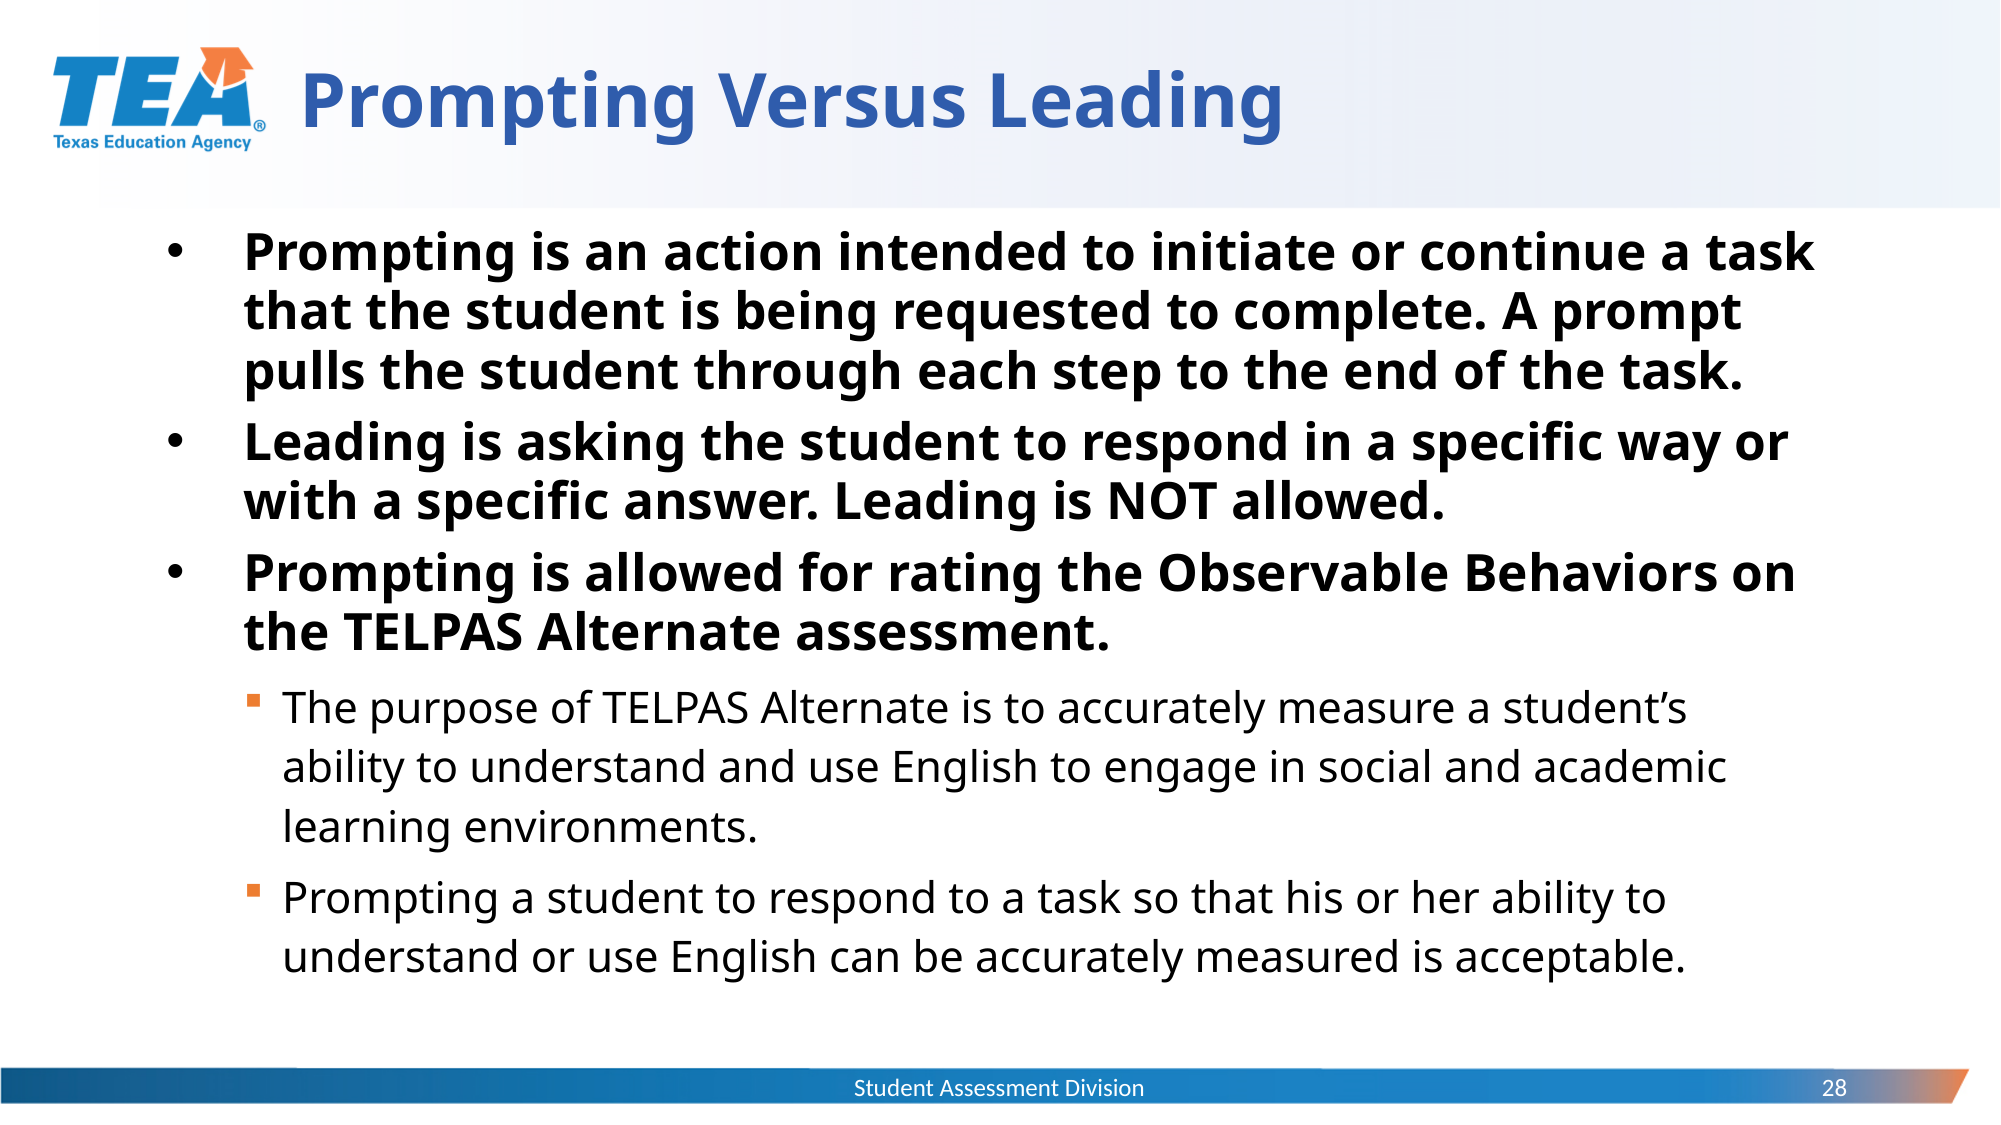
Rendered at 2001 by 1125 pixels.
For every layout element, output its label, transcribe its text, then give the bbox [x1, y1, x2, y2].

picture [0, 0, 2001, 1125]
title Prompting Versus Leading [284, 45, 1751, 162]
slide_number 28 [1412, 1071, 1863, 1103]
list Prompting is an action intended to initiate or continue a task that the student is being requested to complete. A prompt pulls the student through each step to the end of the task. Leading is asking the student to respond in a specific way or with a specific answer. Leading is NOT allowed. Prompting is allowed for rating the Observable Behaviors on the TELPAS Alternate assessment. The purpose of TELPAS Alternate is to accurately measure a student’s ability to understand and use English to engage in social and academic learning environments. Prompting a student to respond to a task so that his or her ability to understand or use English can be accurately measured is acceptable. [151, 214, 1835, 1055]
footer Student Assessment Division [662, 1071, 1338, 1103]
